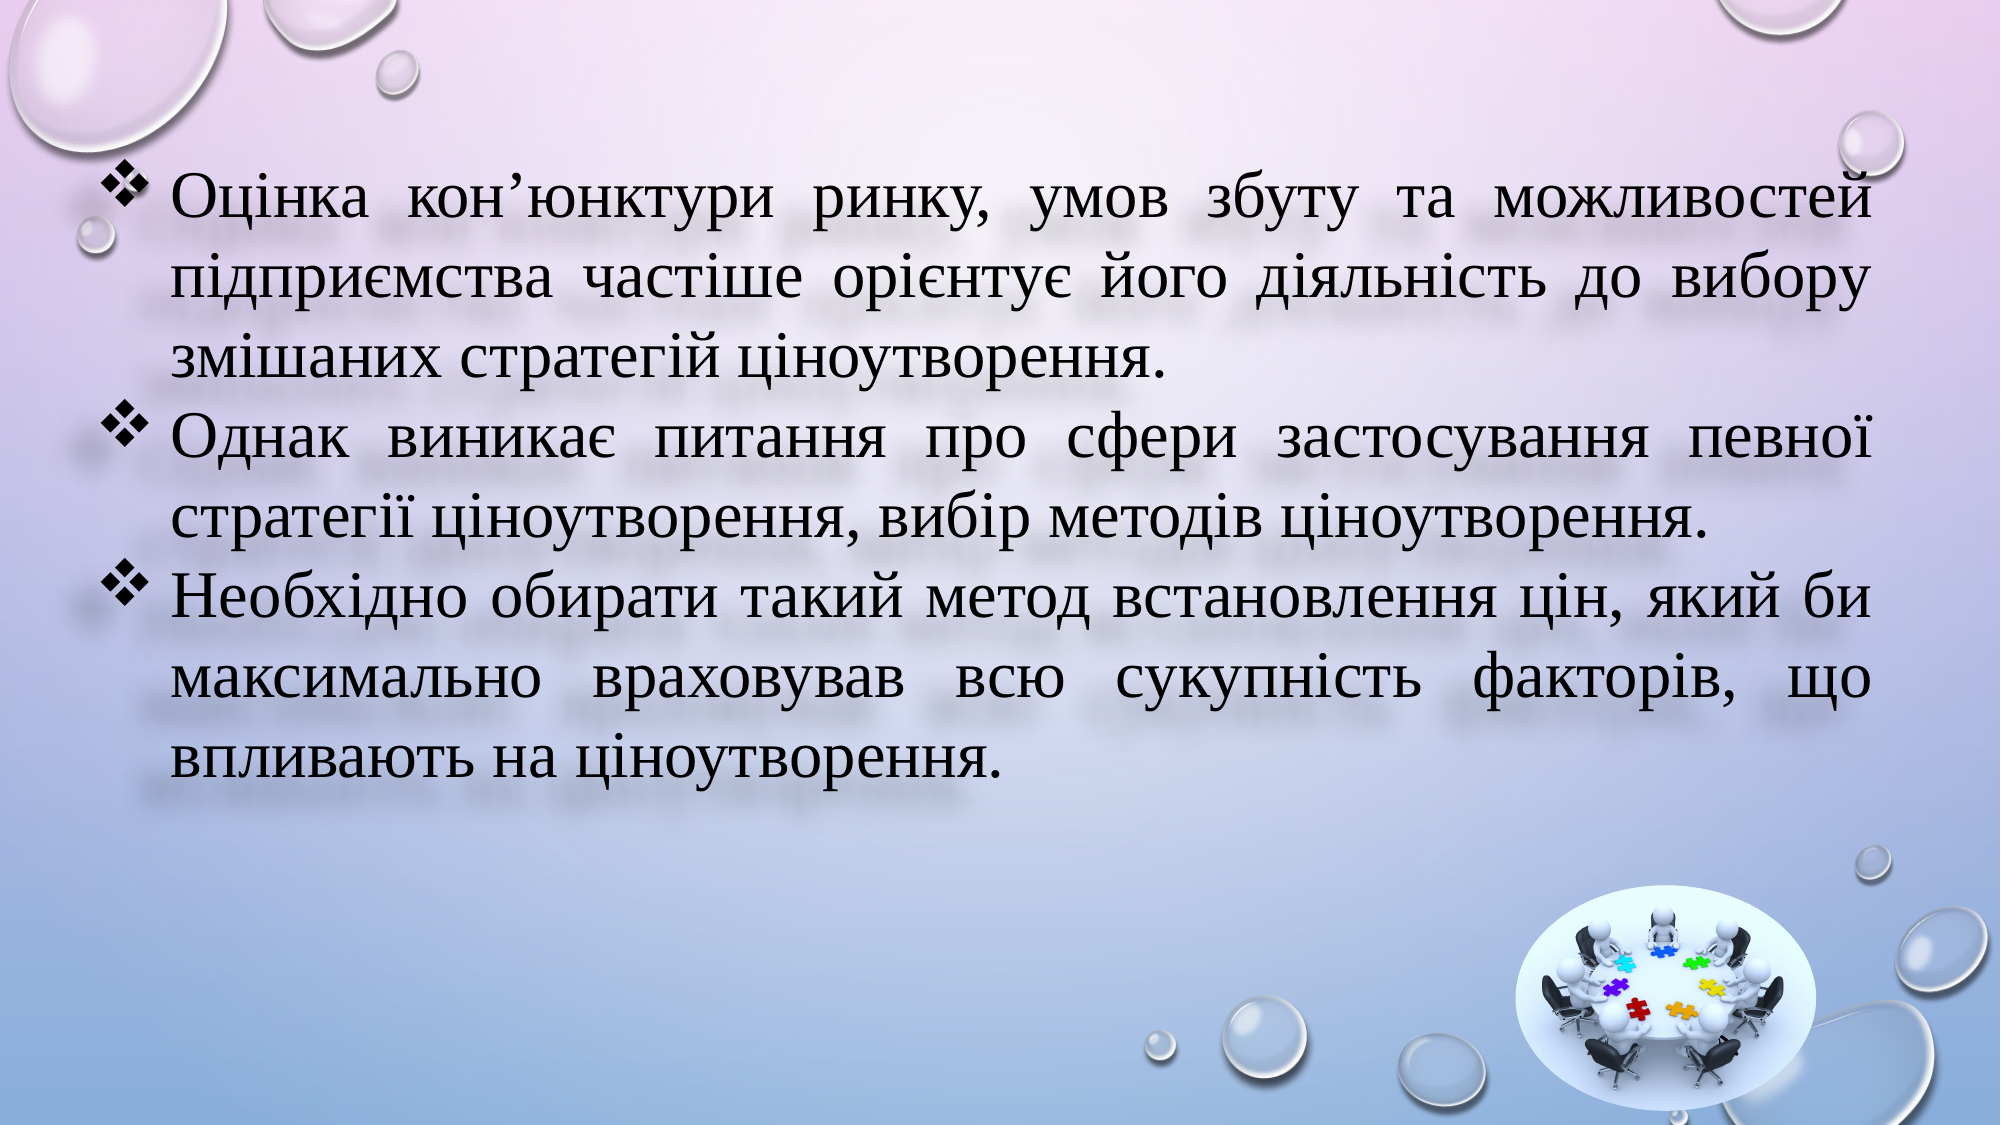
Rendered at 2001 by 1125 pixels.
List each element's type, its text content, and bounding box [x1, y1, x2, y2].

picture [0, 0, 2000, 1125]
text_box Оцінка кон’юнктури ринку, умов збуту та можливостей підприємства частіше орієнтує його діяльність до вибору змішаних стратегій ціноутворення. Однак виникає питання про сфери застосування певної стратегії ціноутворення, вибір методів ціноутворення. Необхідно обирати такий метод встановлення цін, який би максимально враховував всю сукупність факторів, що впливають на ціноутворення. [81, 143, 1890, 799]
